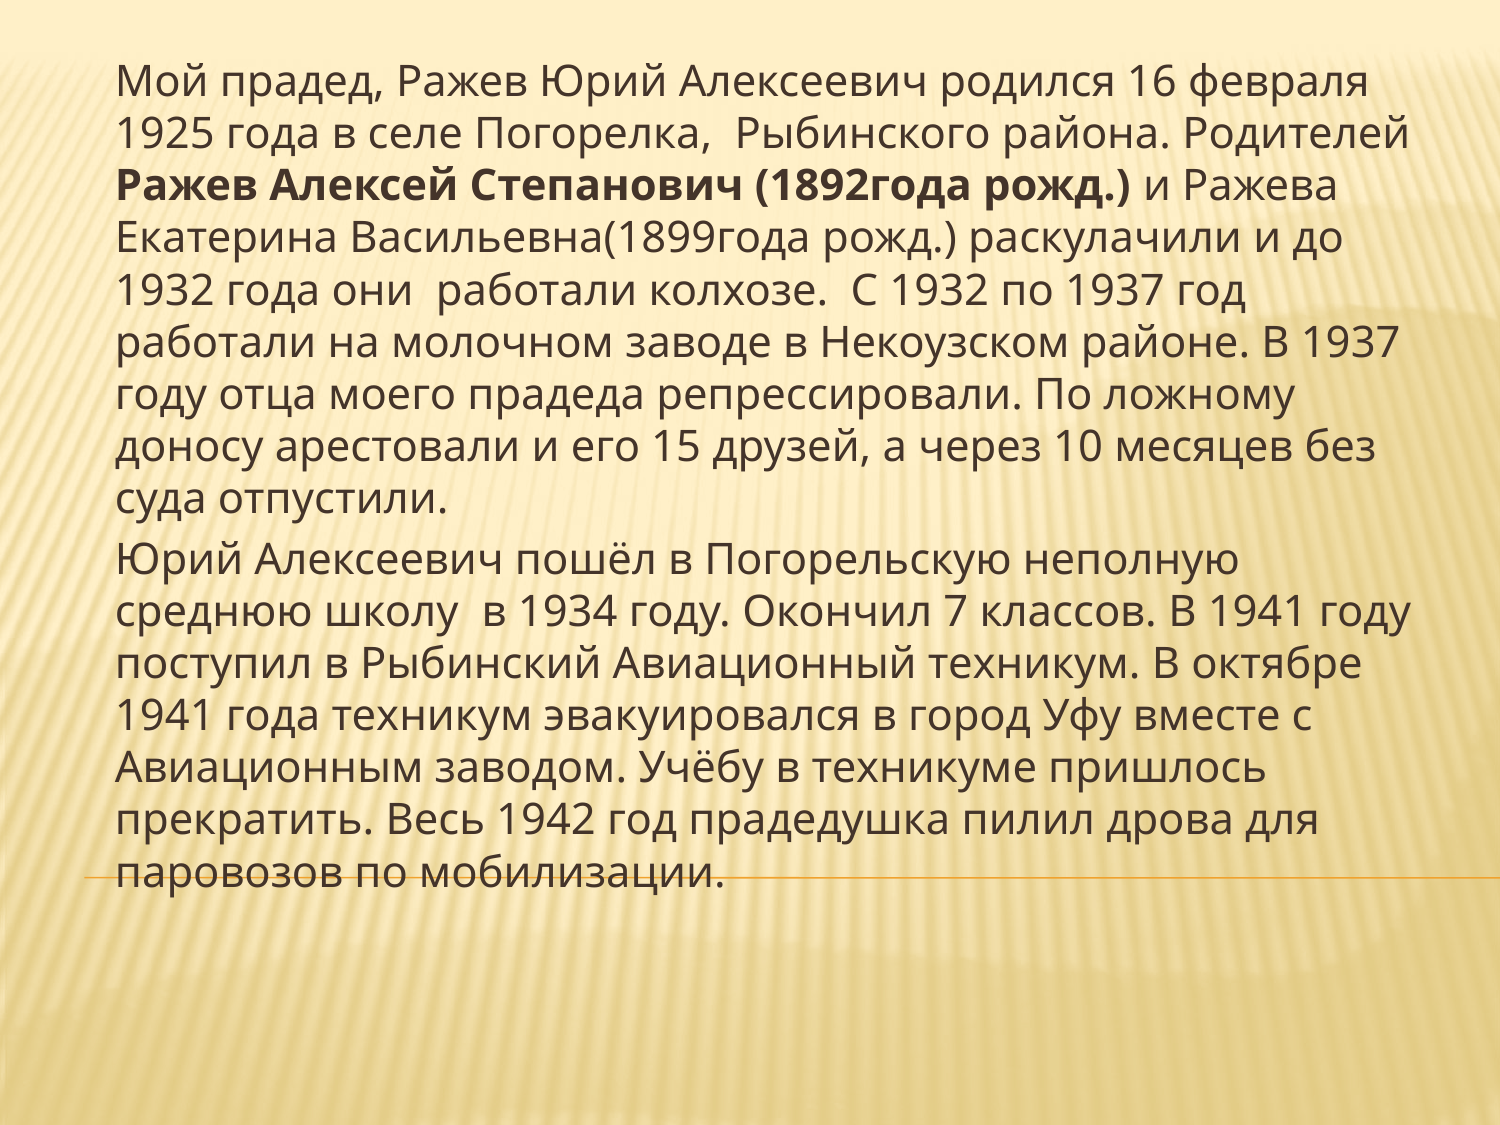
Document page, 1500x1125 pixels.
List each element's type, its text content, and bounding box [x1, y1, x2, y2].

subtitle Мой прадед, Ражев Юрий Алексеевич родился 16 февраля 1925 года в селе Погорелка, Рыбинского района. Родителей Ражев Алексей Степанович (1892года рожд.) и Ражева Екатерина Васильевна(1899года рожд.) раскулачили и до 1932 года они работали колхозе. С 1932 по 1937 год работали на молочном заводе в Некоузском районе. В 1937 году отца моего прадеда репрессировали. По ложному доносу арестовали и его 15 друзей, а через 10 месяцев без суда отпустили. Юрий Алексеевич пошёл в Погорельскую неполную среднюю школу в 1934 году. Окончил 7 классов. В 1941 году поступил в Рыбинский Авиационный техникум. В октябре 1941 года техникум эвакуировался в город Уфу вместе с Авиационным заводом. Учёбу в техникуме пришлось прекратить. Весь 1942 год прадедушка пилил дрова для паровозов по мобилизации. [100, 42, 1447, 965]
